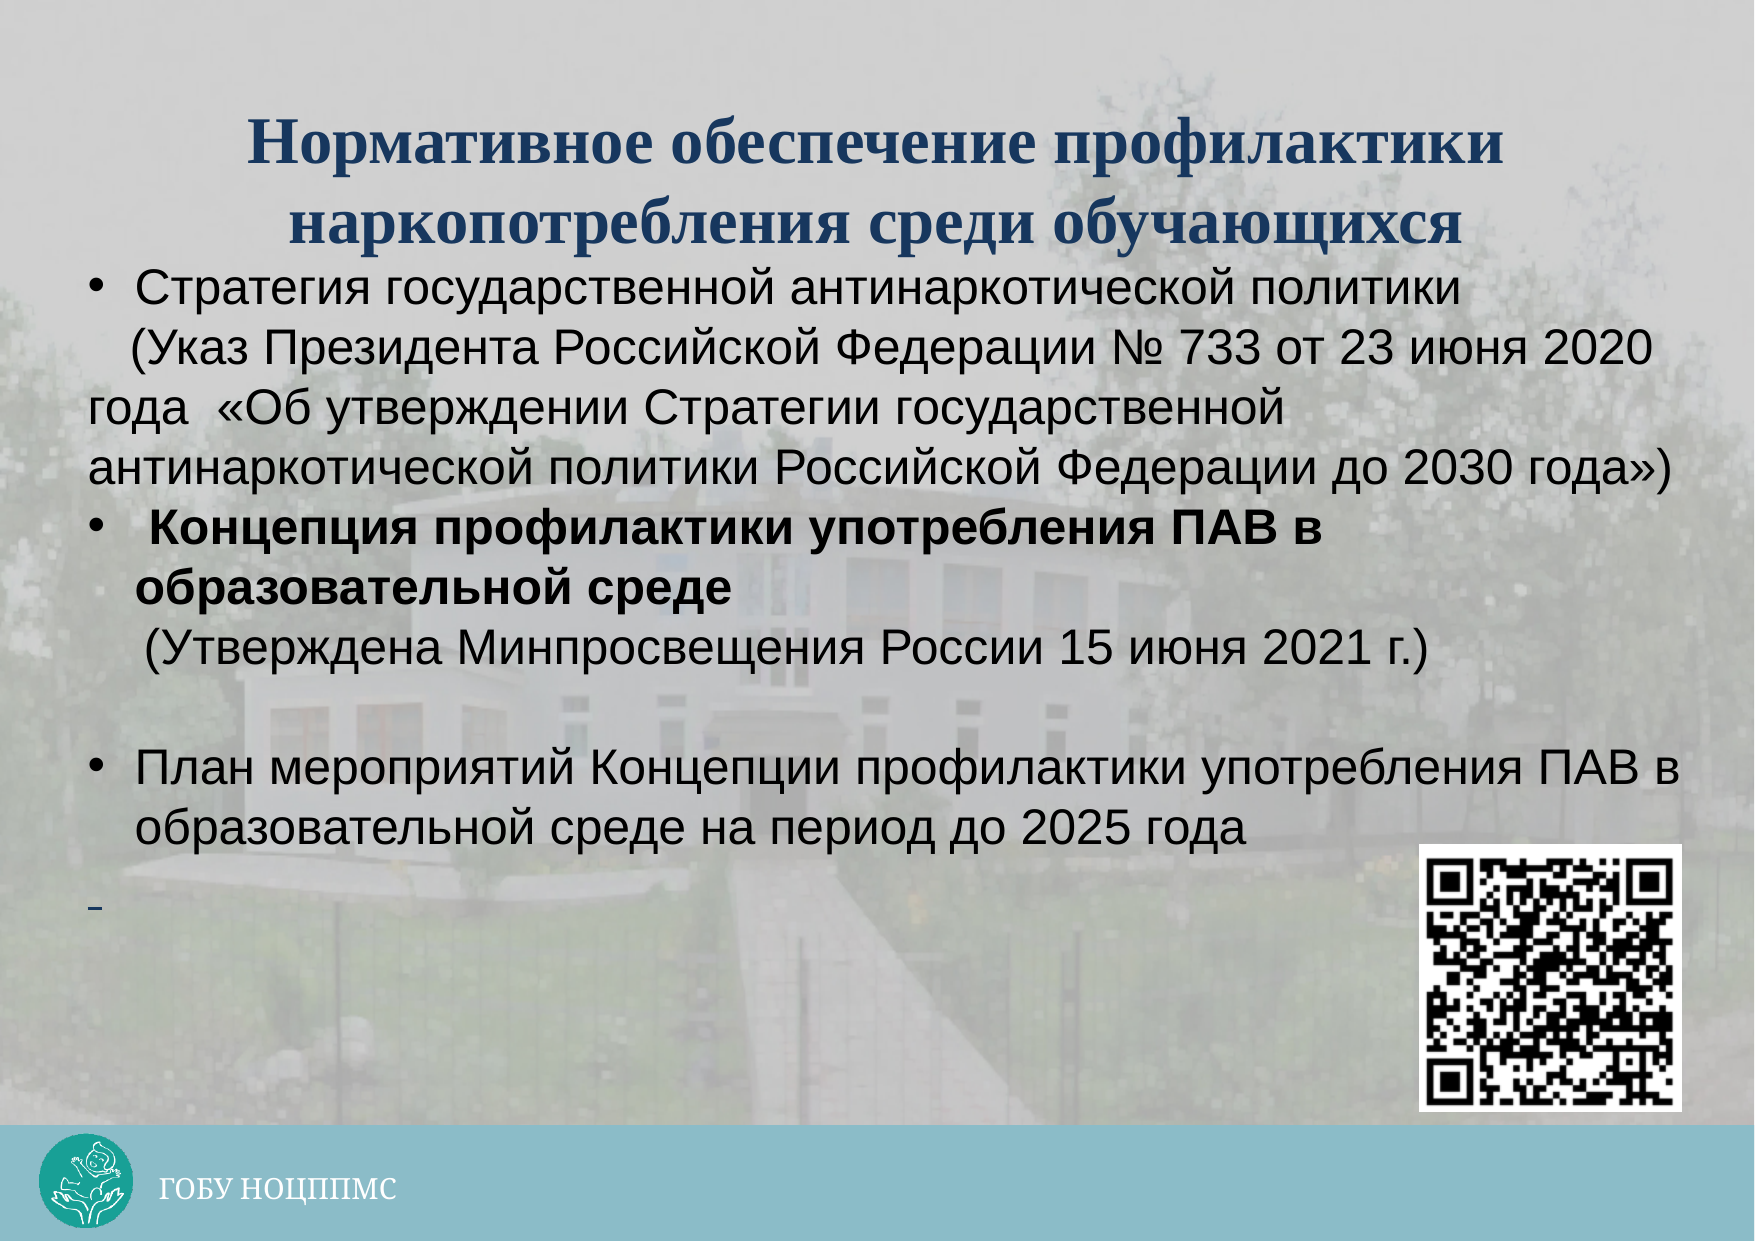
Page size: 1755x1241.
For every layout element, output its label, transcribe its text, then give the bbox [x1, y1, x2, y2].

picture [0, 0, 1755, 1241]
list Стратегия государственной антинаркотической политики (Указ Президента Российской Федерации № 733 от 23 июня 2020 года «Об утверждении Стратегии государственной антинаркотической политики Российской Федерации до 2030 года») Концепция профилактики употребления ПАВ в образовательной среде (Утверждена Минпросвещения России 15 июня 2021 г.) План мероприятий Концепции профилактики употребления ПАВ в образовательной среде на период до 2025 года [87, 254, 1728, 1105]
title Нормативное обеспечение профилактики наркопотребления среди обучающихся [87, 76, 1667, 254]
